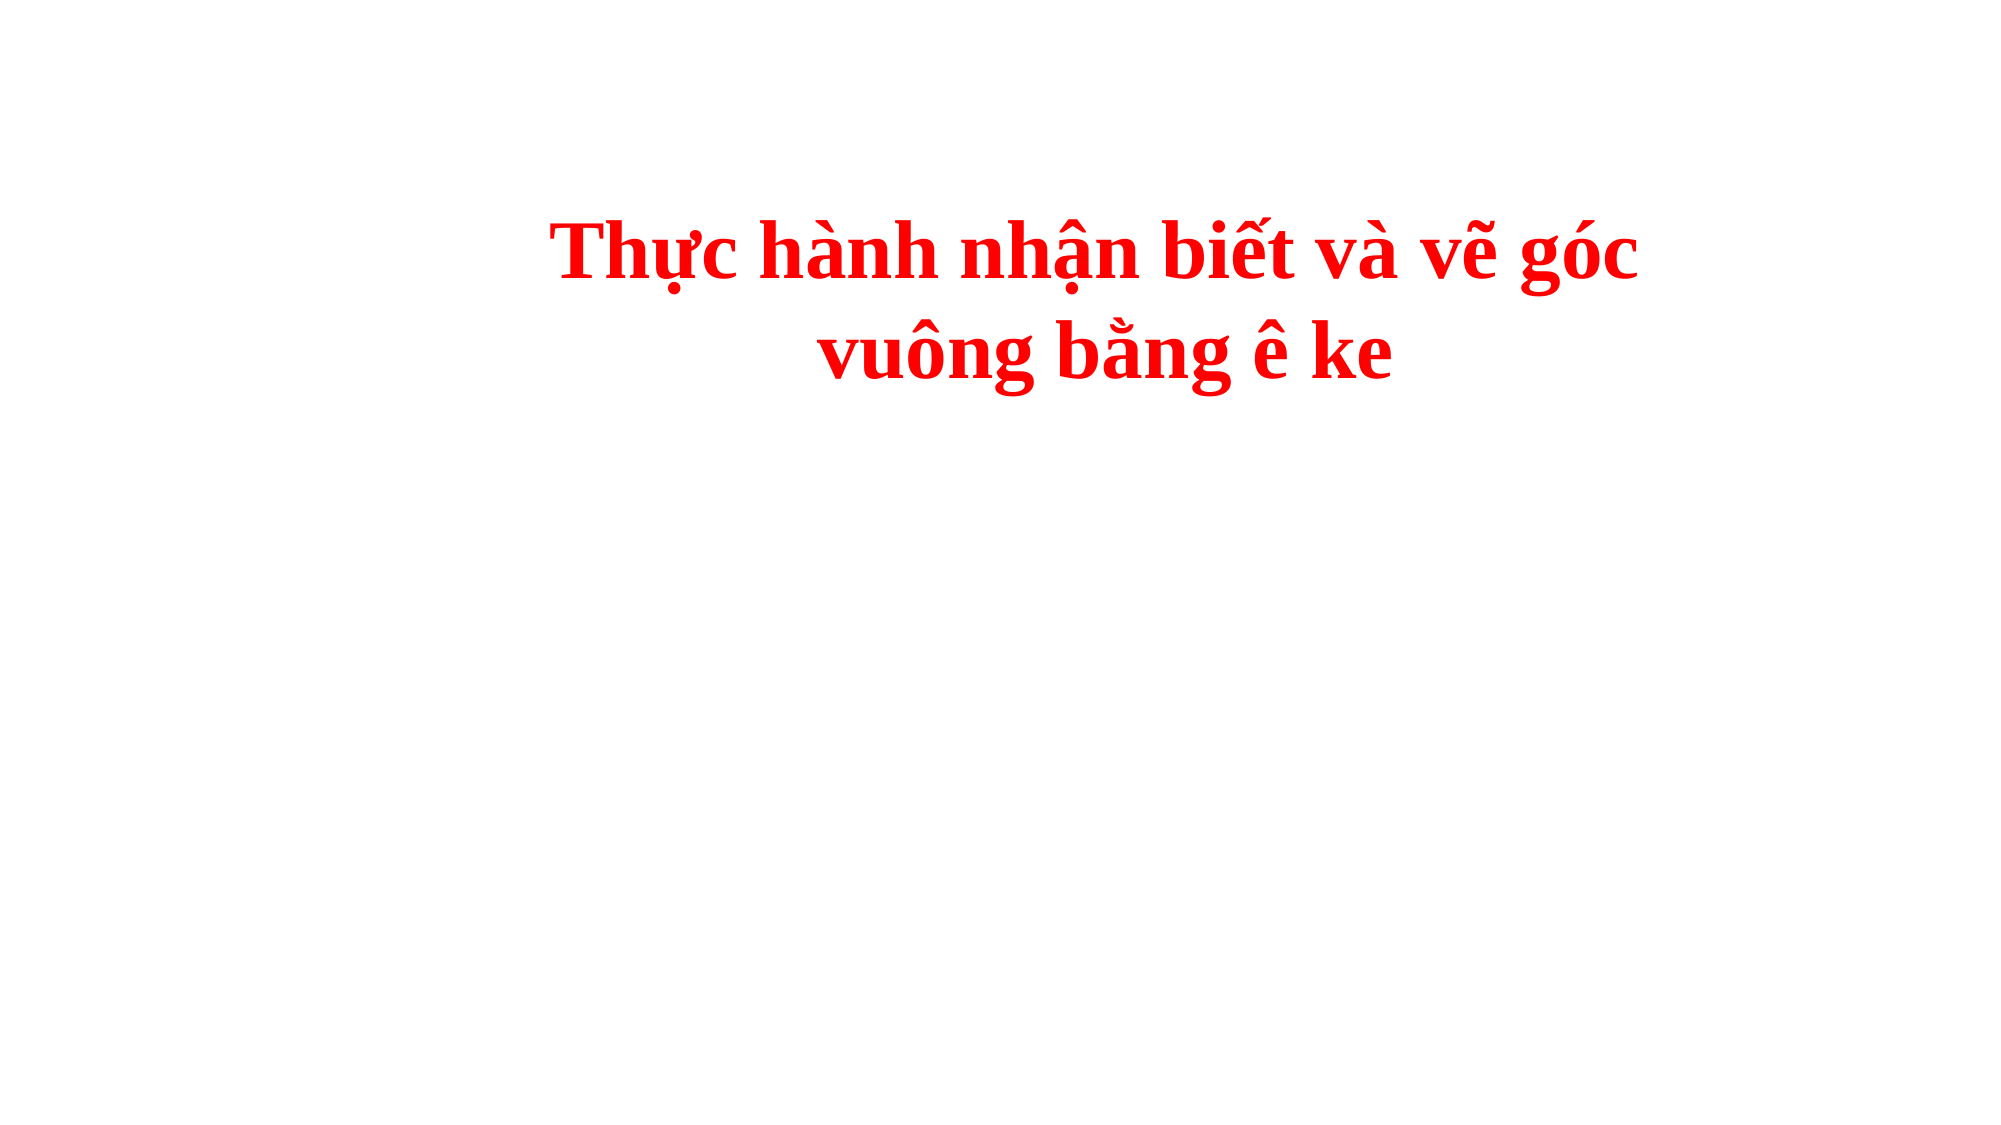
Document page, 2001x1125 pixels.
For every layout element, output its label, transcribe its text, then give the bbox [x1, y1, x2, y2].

text_box Thực hành nhận biết và vẽ góc vuông bằng ê ke [534, 187, 1677, 403]
